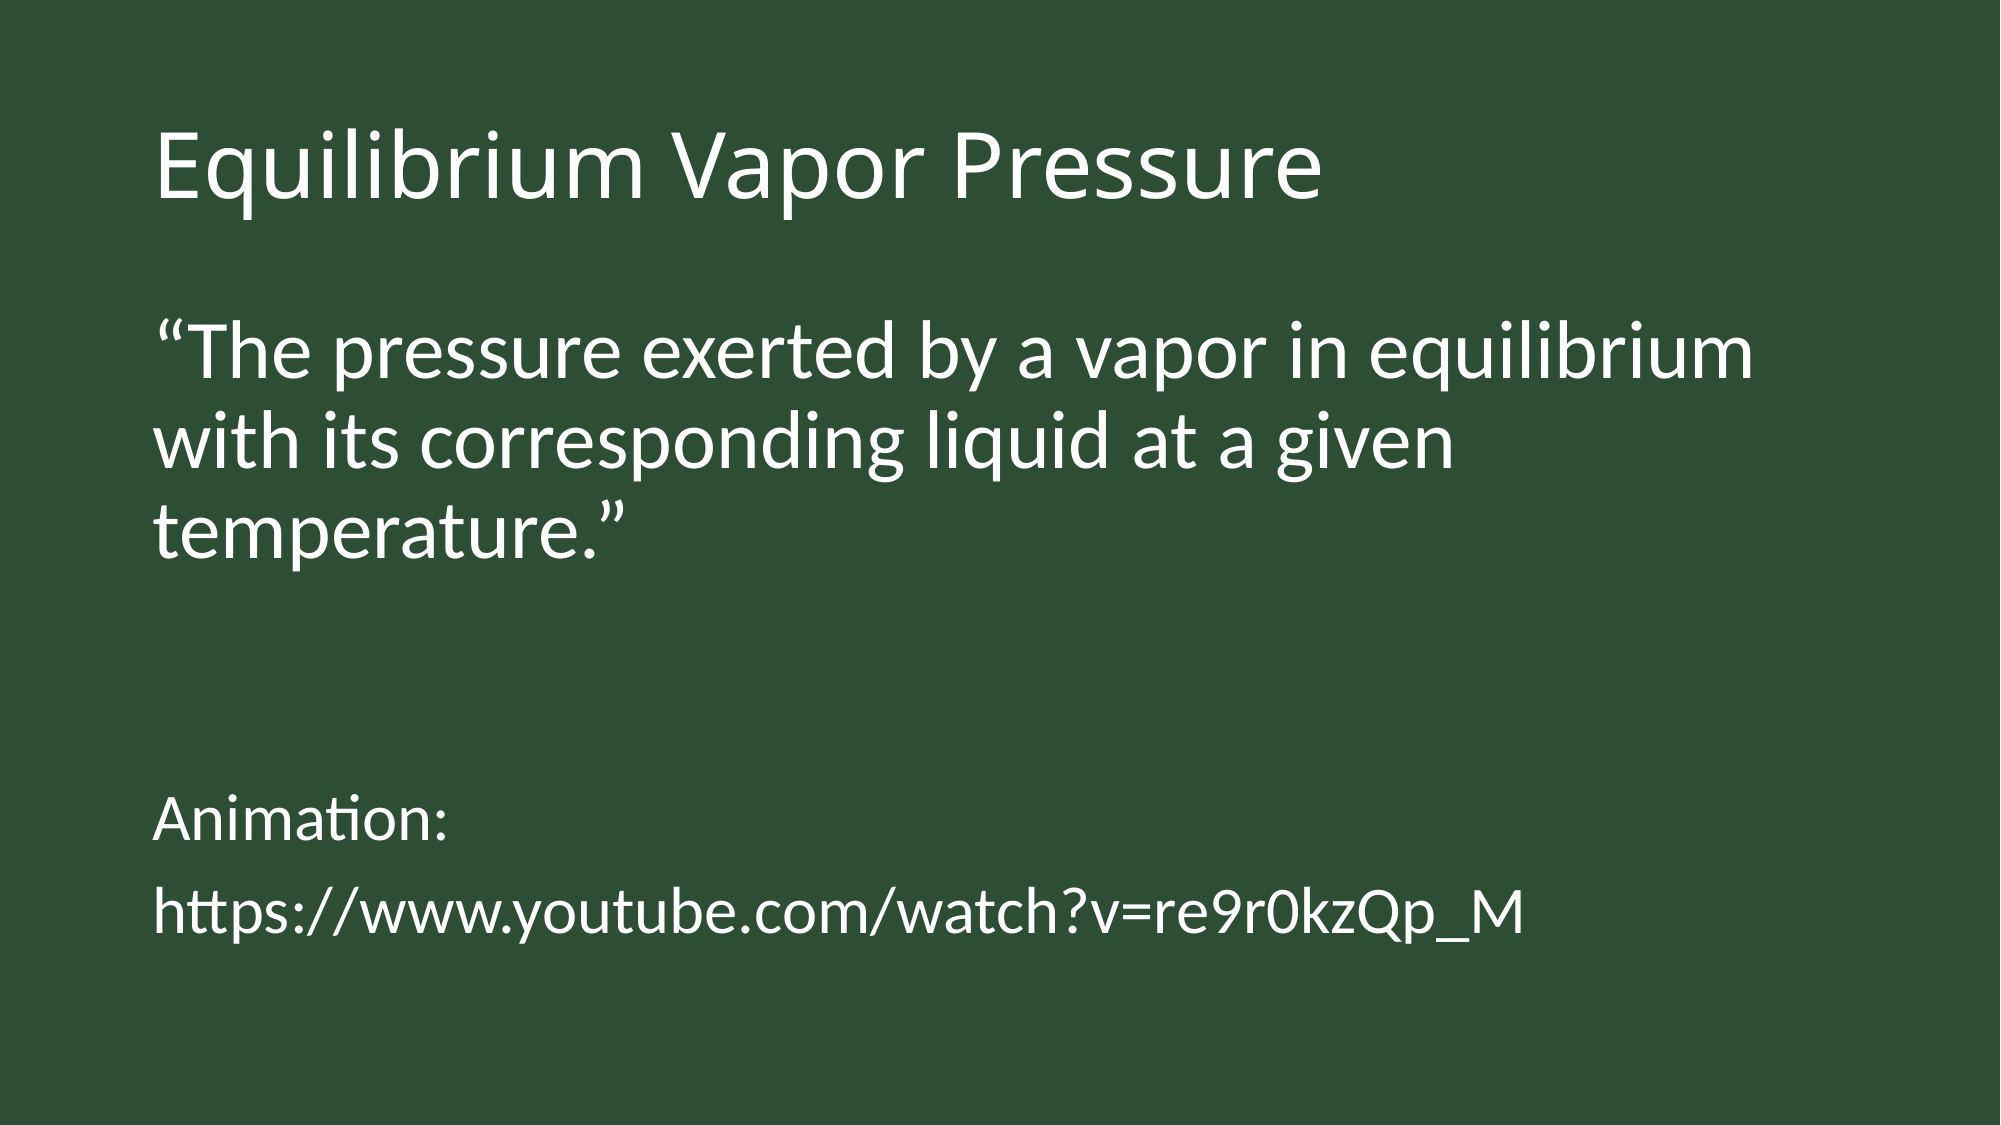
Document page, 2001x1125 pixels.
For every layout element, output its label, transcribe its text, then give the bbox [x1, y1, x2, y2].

title Equilibrium Vapor Pressure [137, 59, 1863, 278]
list “The pressure exerted by a vapor in equilibrium with its corresponding liquid at a given temperature.” Animation: https://www.youtube.com/watch?v=re9r0kzQp_M [137, 299, 1863, 1014]
